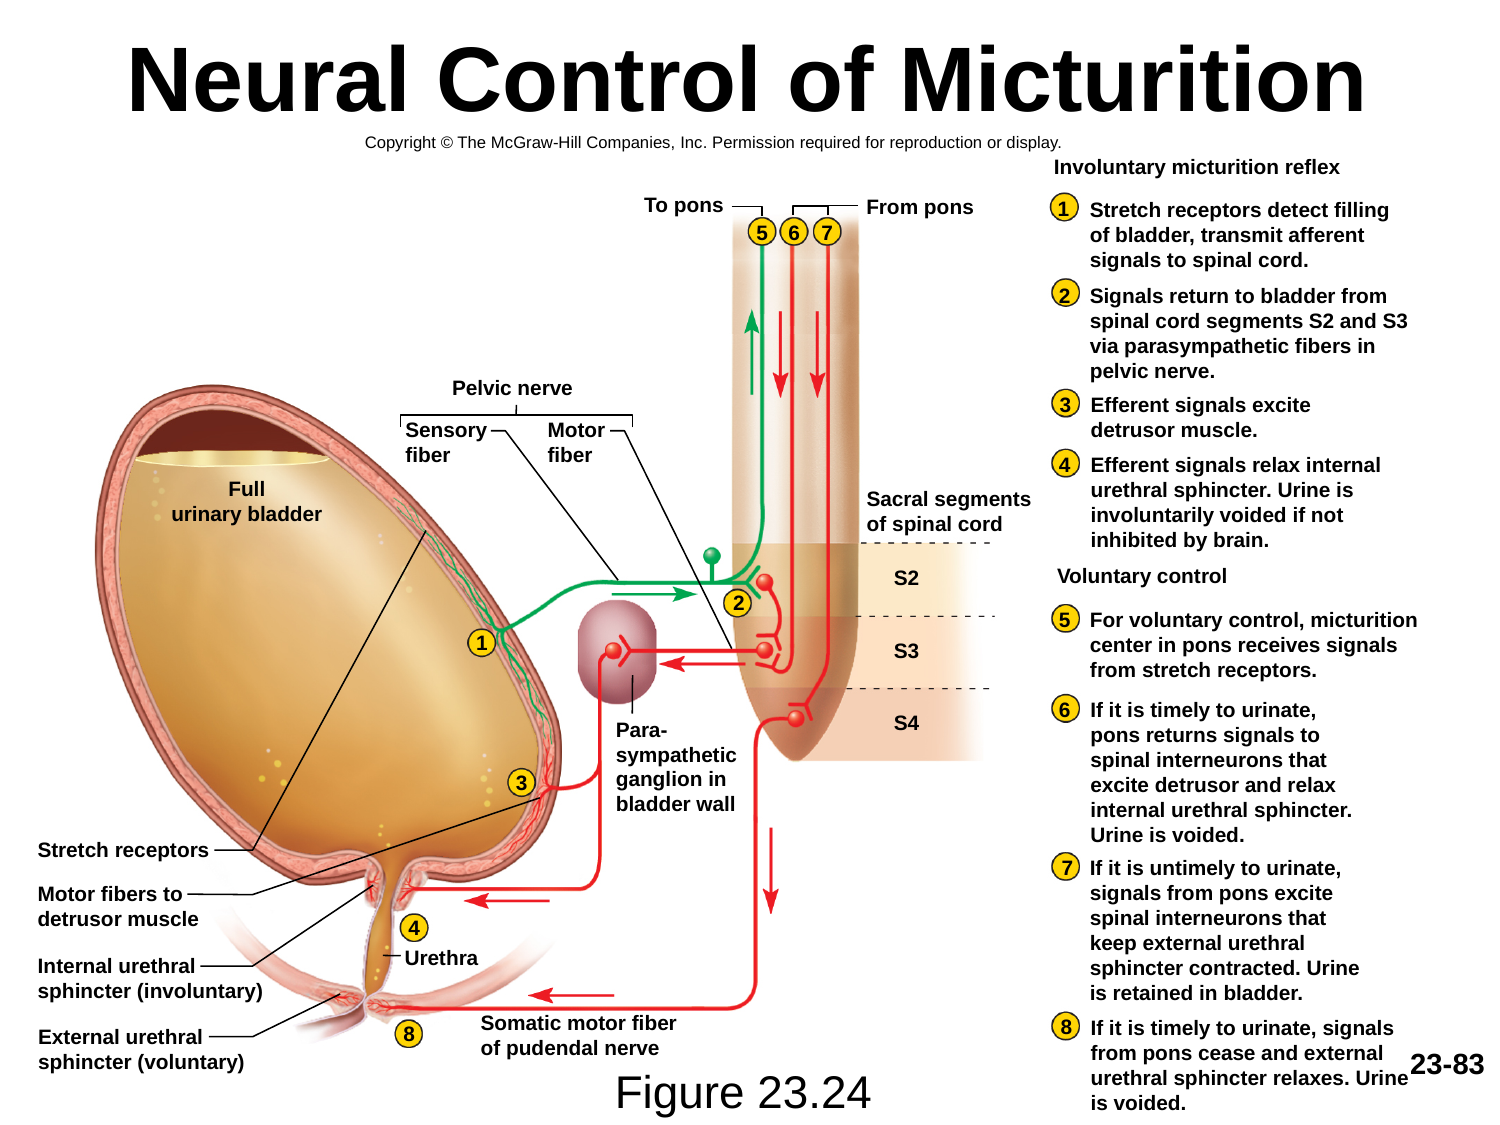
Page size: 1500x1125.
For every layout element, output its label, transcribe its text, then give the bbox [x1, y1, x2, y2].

slide_number 23-83 [1349, 1037, 1500, 1125]
text_box Efferent signals relax internal urethral sphincter. Urine is involuntarily voided if not inhibited by brain. [1090, 452, 1397, 552]
text_box Signals return to bladder from spinal cord segments S2 and S3 via parasympathetic fibers in pelvic nerve. [1089, 282, 1423, 383]
text_box Stretch receptors [37, 836, 87, 862]
text_box Copyright © The McGraw-Hill Companies, Inc. Permission required for reproduction or display. [319, 124, 1109, 160]
text_box Efferent signals excite detrusor muscle. [1090, 391, 1326, 442]
text_box Stretch receptors detect filling of bladder, transmit afferent signals to spinal cord. [1089, 196, 1405, 272]
picture [92, 190, 1083, 1050]
text_box For voluntary control, micturition center in pons receives signals from stretch receptors. [1089, 606, 1433, 682]
text_box Internal urethral sphincter (involuntary) [37, 953, 87, 1004]
text_box If it is untimely to urinate, signals from pons excite spinal interneurons that keep external urethral sphincter contracted. Urine is retained in bladder. [1089, 854, 1375, 1005]
text_box If it is timely to urinate, pons returns signals to spinal interneurons that excite detrusor and relax internal urethral sphincter. Urine is voided. [1090, 696, 1368, 847]
text_box If it is timely to urinate, signals from pons cease and external urethral sphincter relaxes. Urine is voided. [1090, 1014, 1424, 1115]
text_box Motor fibers to detrusor muscle [37, 880, 87, 931]
text_box Involuntary micturition reflex [1053, 154, 1341, 180]
title Neural Control of Micturition [0, 0, 1499, 177]
text_box Voluntary control [1086, 563, 1243, 588]
text_box External urethral sphincter (voluntary) [38, 1023, 260, 1074]
text_box Figure 23.24 [600, 1058, 938, 1125]
